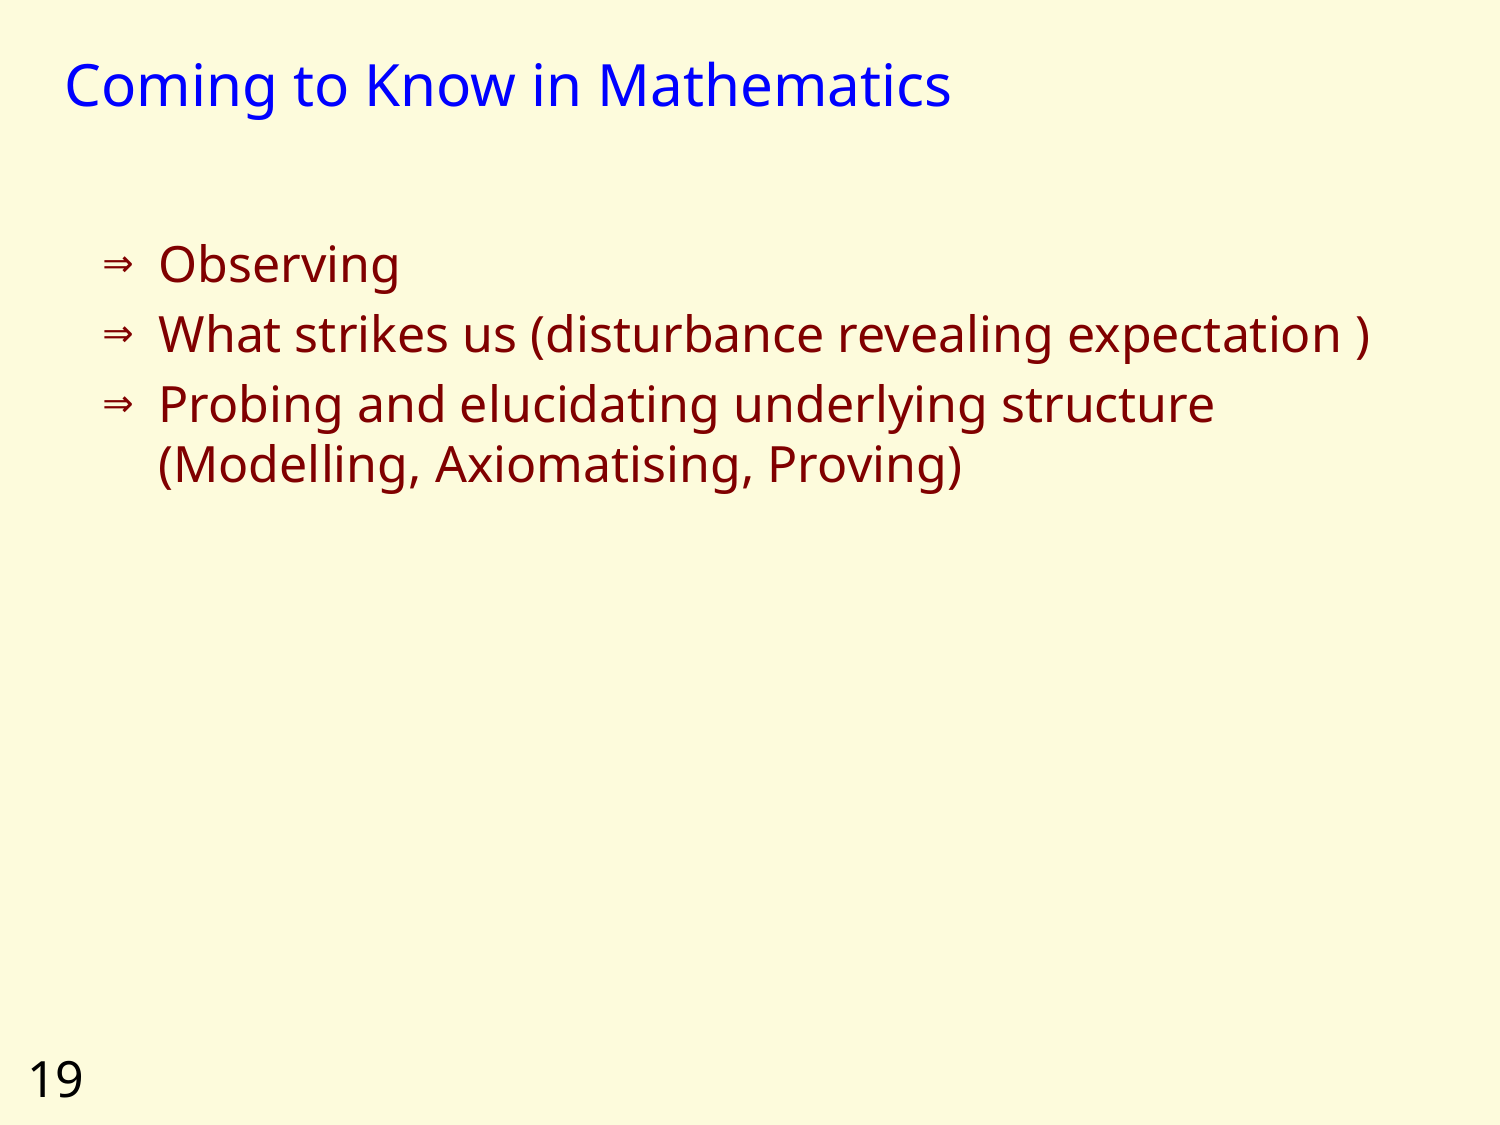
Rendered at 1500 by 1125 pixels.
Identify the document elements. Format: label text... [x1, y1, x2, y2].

list Observing What strikes us (disturbance revealing expectation ) Probing and elucidating underlying structure (Modelling, Axiomatising, Proving) [86, 224, 1401, 901]
title Coming to Know in Mathematics [49, 24, 1326, 126]
